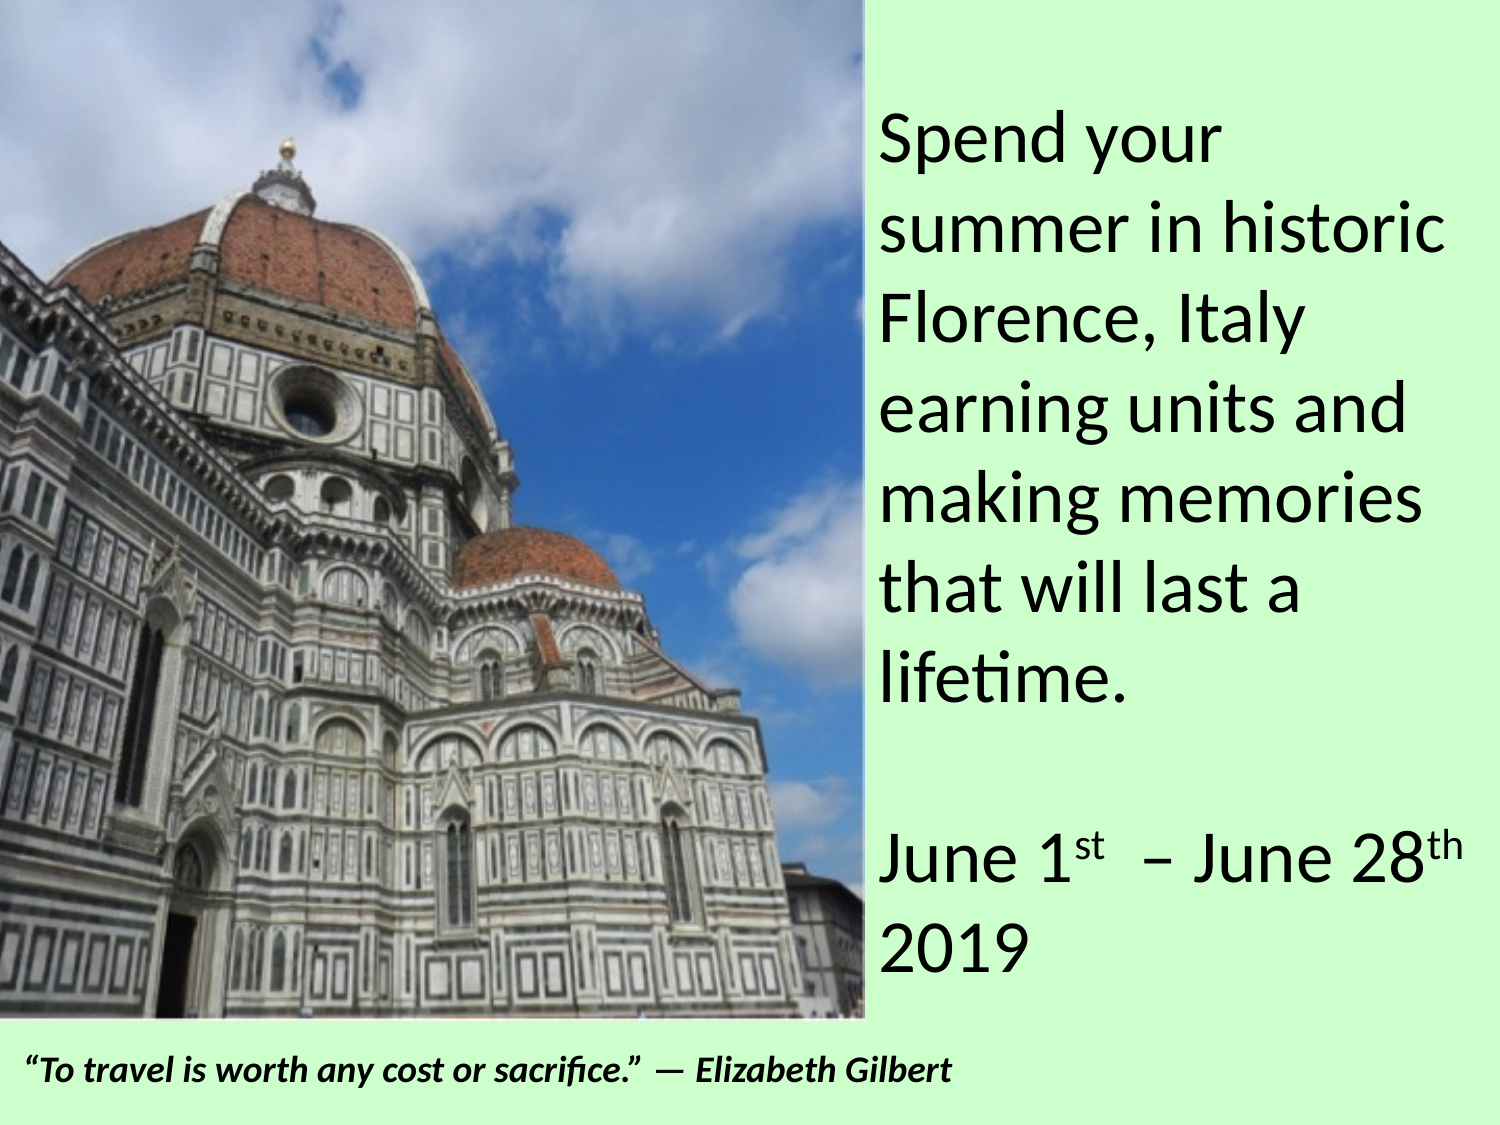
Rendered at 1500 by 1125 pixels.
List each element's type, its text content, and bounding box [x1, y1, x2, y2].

picture [0, 0, 865, 1021]
text_box Spend your summer in historic Florence, Italy earning units and making memories that will last a lifetime. June 1st – June 28th 2019 [869, 79, 1500, 1004]
text_box “To travel is worth any cost or sacrifice.” — Elizabeth Gilbert [7, 1037, 1003, 1125]
